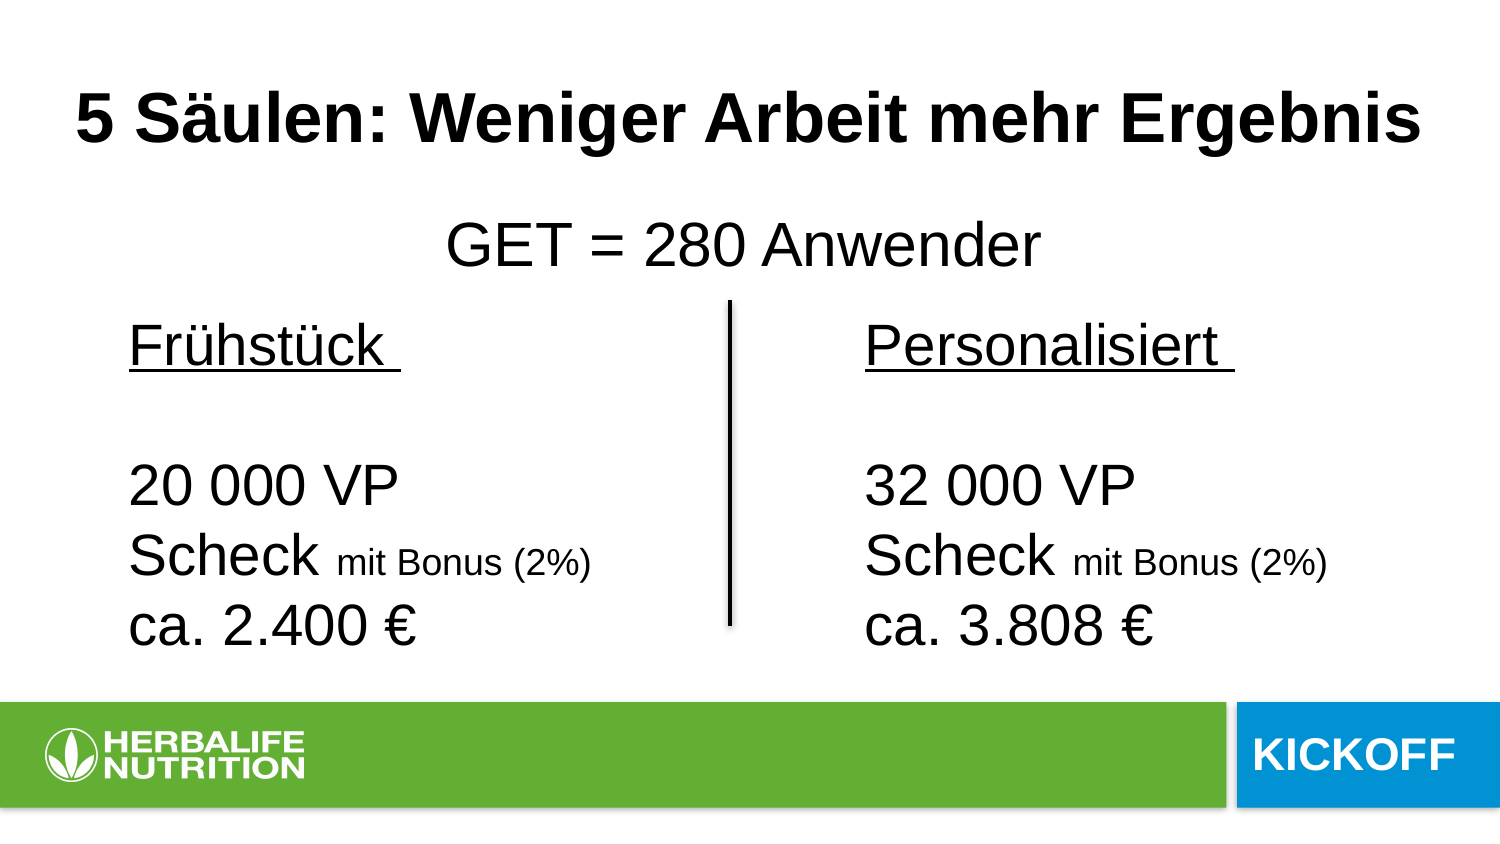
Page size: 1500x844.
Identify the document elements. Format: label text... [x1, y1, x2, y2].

text_box Frühstück 20 000 VP Scheck mit Bonus (2%) ca. 2.400 € [113, 299, 671, 735]
text_box Personalisiert 32 000 VP Scheck mit Bonus (2%) ca. 3.808 € [849, 300, 1407, 665]
picture [45, 728, 304, 782]
list GET = 280 Anwender [36, 196, 1470, 288]
title 5 Säulen: Weniger Arbeit mehr Ergebnis [0, 43, 1500, 185]
